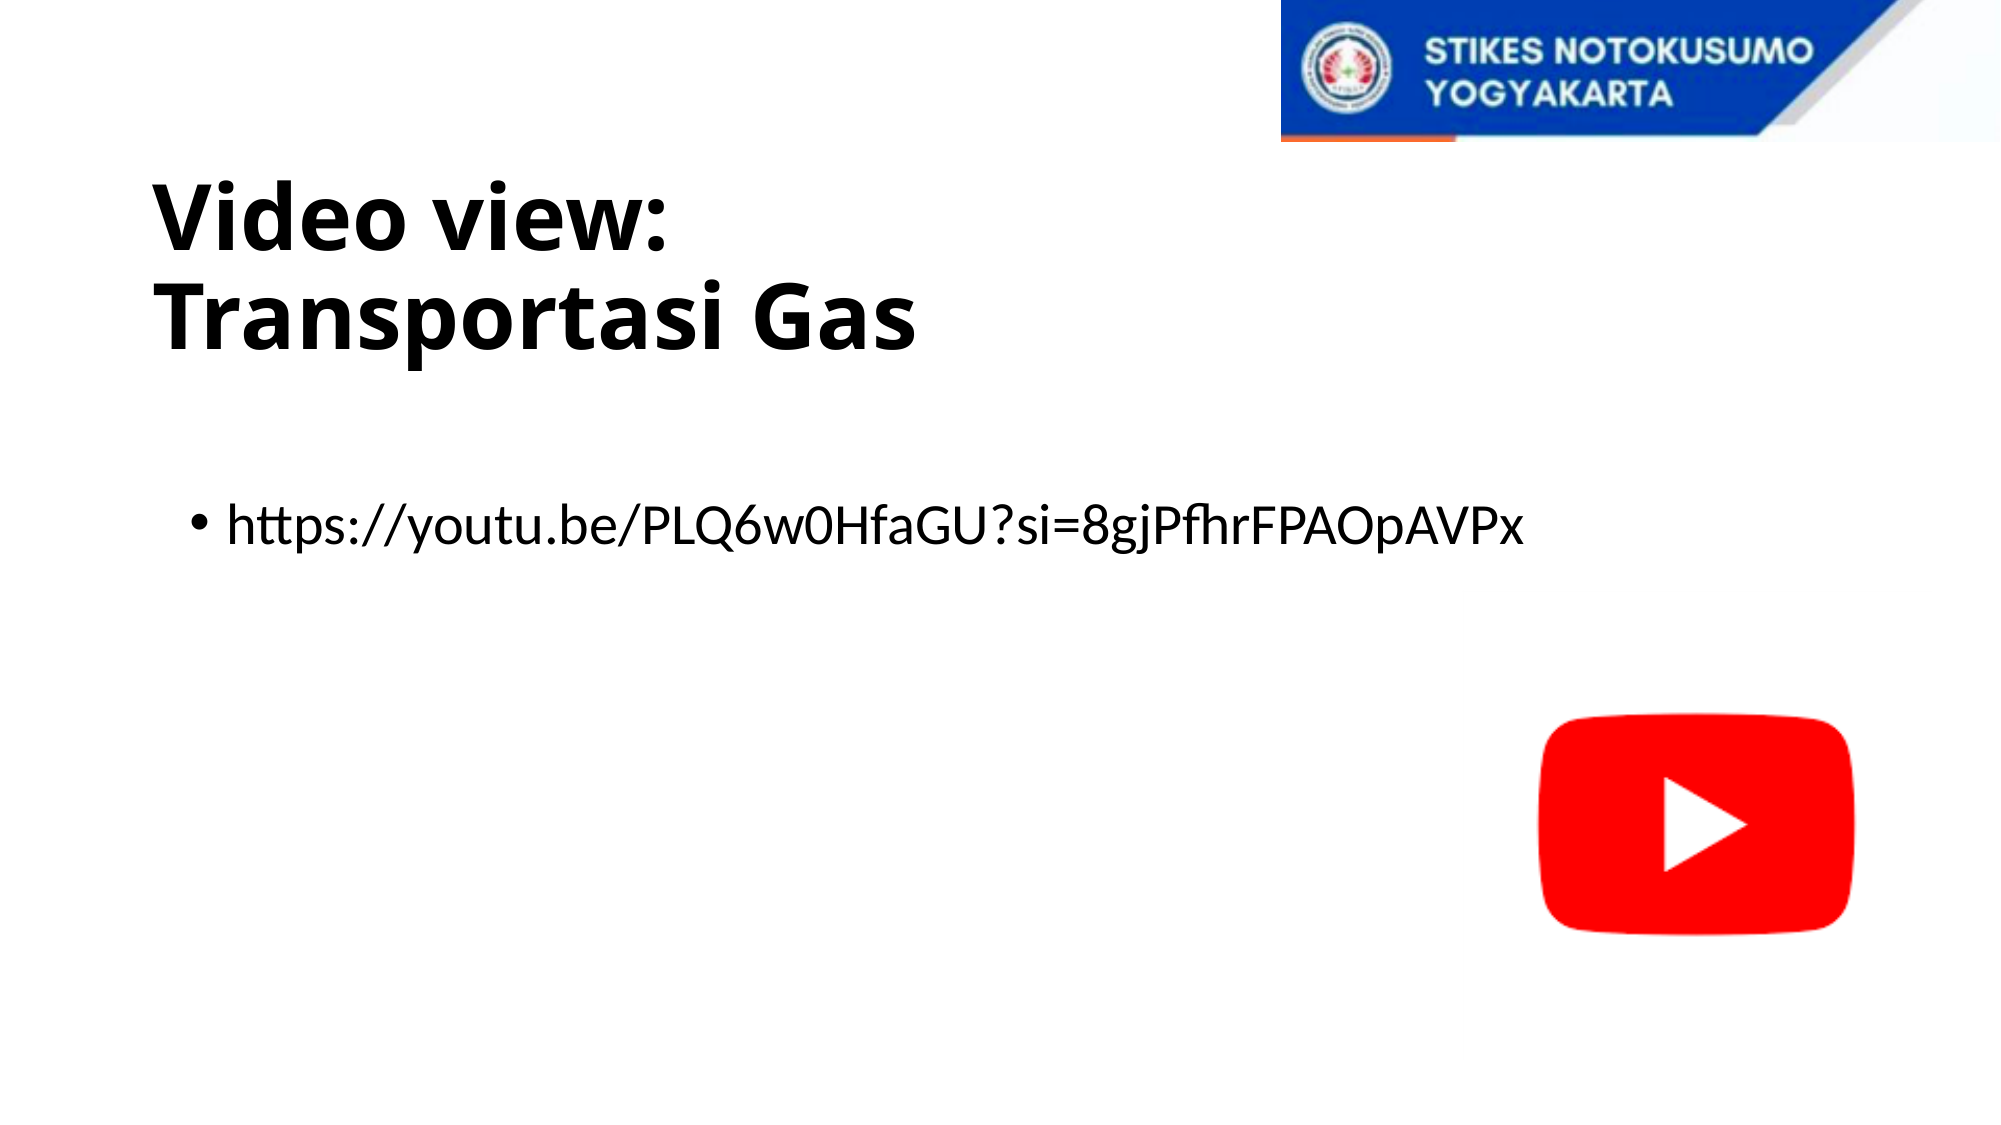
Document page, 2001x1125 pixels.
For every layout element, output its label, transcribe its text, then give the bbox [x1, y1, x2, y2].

title Video view: Transportasi Gas [137, 161, 1863, 379]
list https://youtu.be/PLQ6w0HfaGU?si=8gjPfhrFPAOpAVPx [174, 486, 1900, 591]
picture [1462, 590, 1932, 1060]
picture [1281, 0, 2000, 142]
